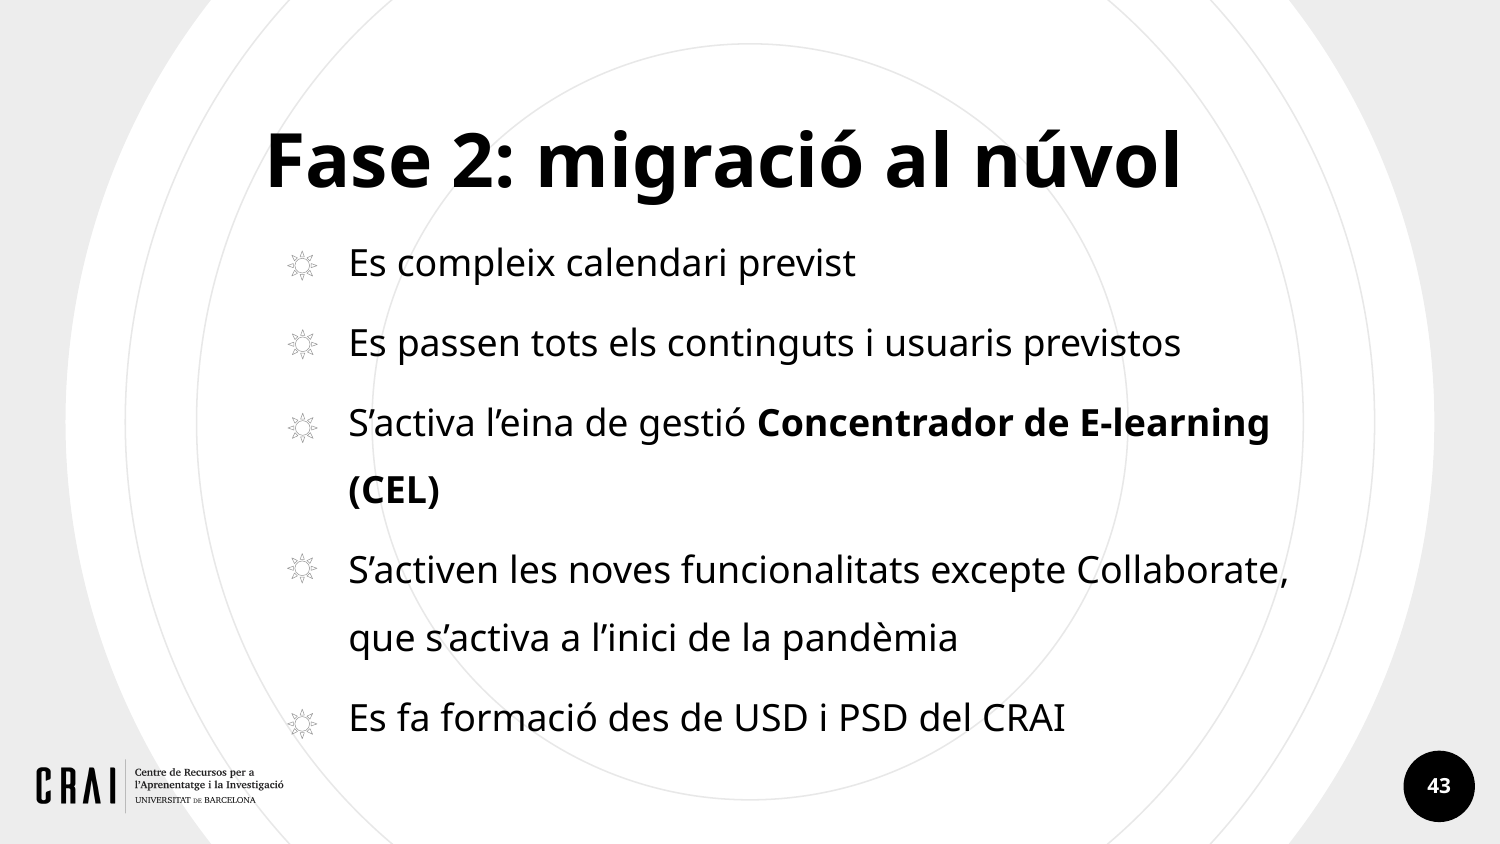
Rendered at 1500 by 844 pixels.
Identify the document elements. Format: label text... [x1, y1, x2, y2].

text_box [285, 551, 320, 586]
text_box [285, 411, 320, 445]
text_box [285, 327, 320, 362]
picture [30, 739, 303, 832]
text_box [285, 707, 320, 740]
text_box Es compleix calendari previst Es passen tots els continguts i usuaris previstos S’activa l’eina de gestió Concentrador de E-learning (CEL) S’activen les noves funcionalitats excepte Collaborate, que s’activa a l’inici de la pandèmia Es fa formació des de USD i PSD del CRAI [333, 201, 1334, 631]
slide_number 43 [1403, 750, 1475, 823]
text_box [285, 248, 320, 283]
text_box Fase 2: migració al núvol [249, 104, 1390, 217]
